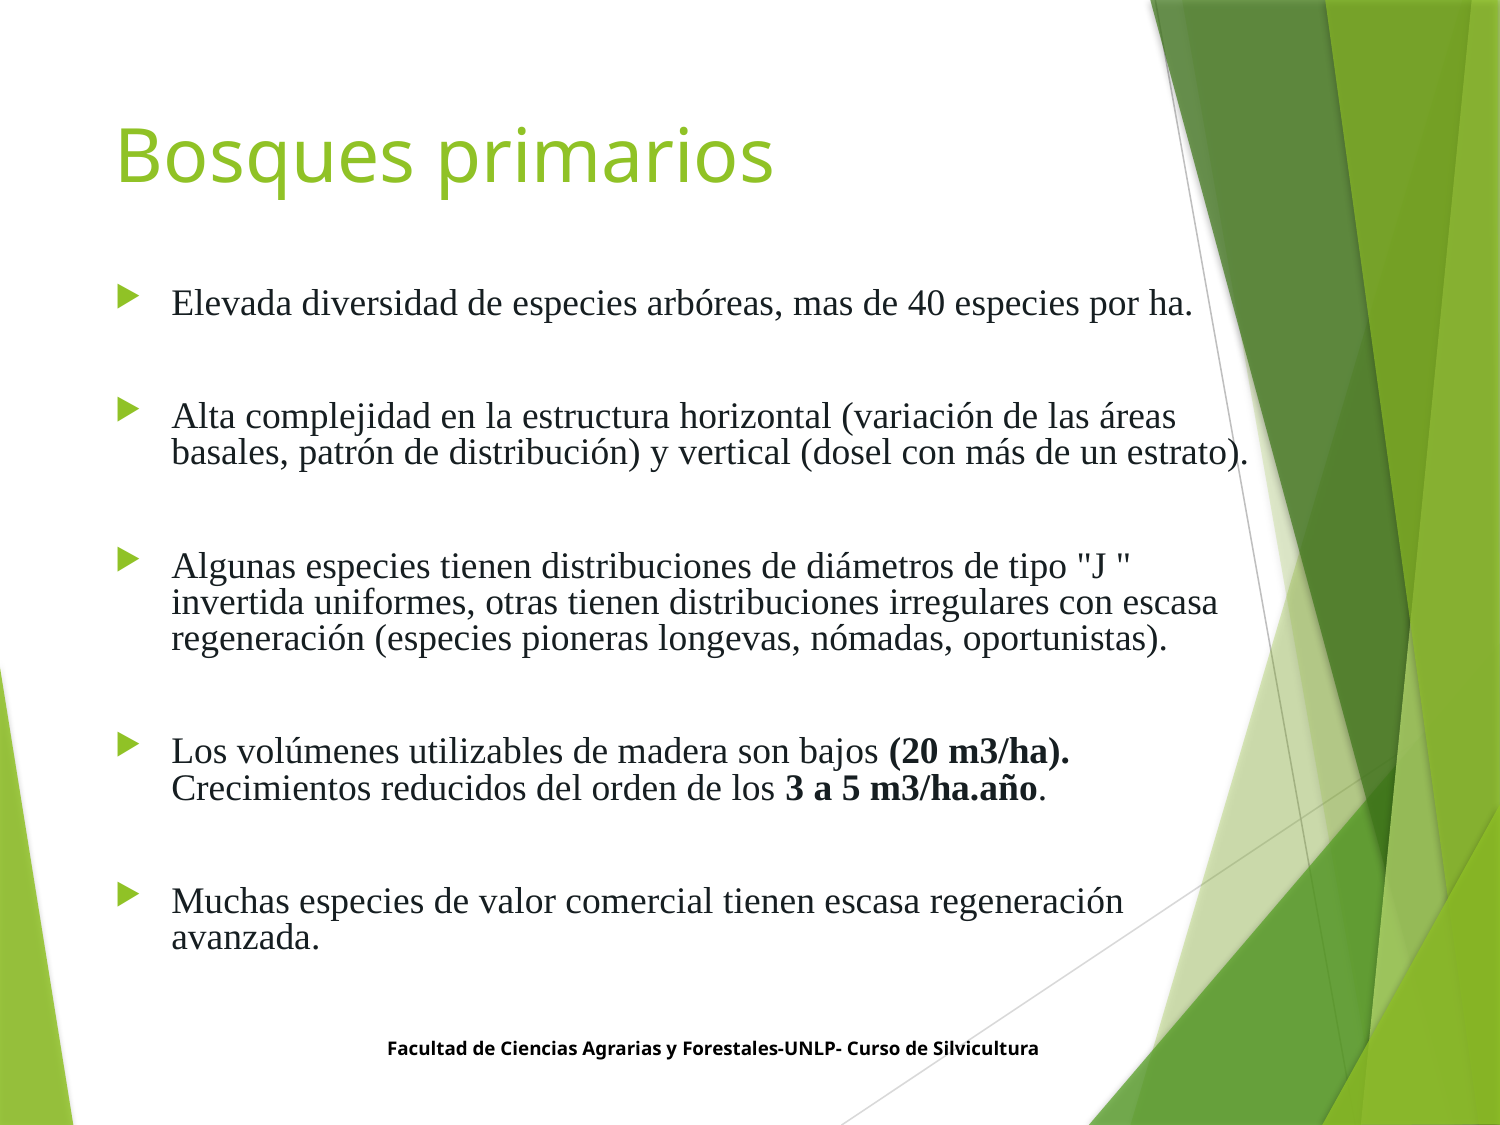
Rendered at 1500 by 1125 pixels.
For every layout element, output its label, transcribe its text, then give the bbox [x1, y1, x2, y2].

footer Facultad de Ciencias Agrarias y Forestales-UNLP- Curso de Silvicultura [371, 1023, 1131, 1094]
title Bosques primarios [99, 99, 1142, 278]
list Elevada diversidad de especies arbóreas, mas de 40 especies por ha. Alta complejidad en la estructura horizontal (variación de las áreas basales, patrón de distribución) y vertical (dosel con más de un estrato). Algunas especies tienen distribuciones de diámetros de tipo "J " invertida uniformes, otras tienen distribuciones irregulares con escasa regeneración (especies pioneras longevas, nómadas, oportunistas). Los volúmenes utilizables de madera son bajos (20 m3/ha). Crecimientos reducidos del orden de los 3 a 5 m3/ha.año. Muchas especies de valor comercial tienen escasa regeneración avanzada. [99, 278, 1270, 991]
